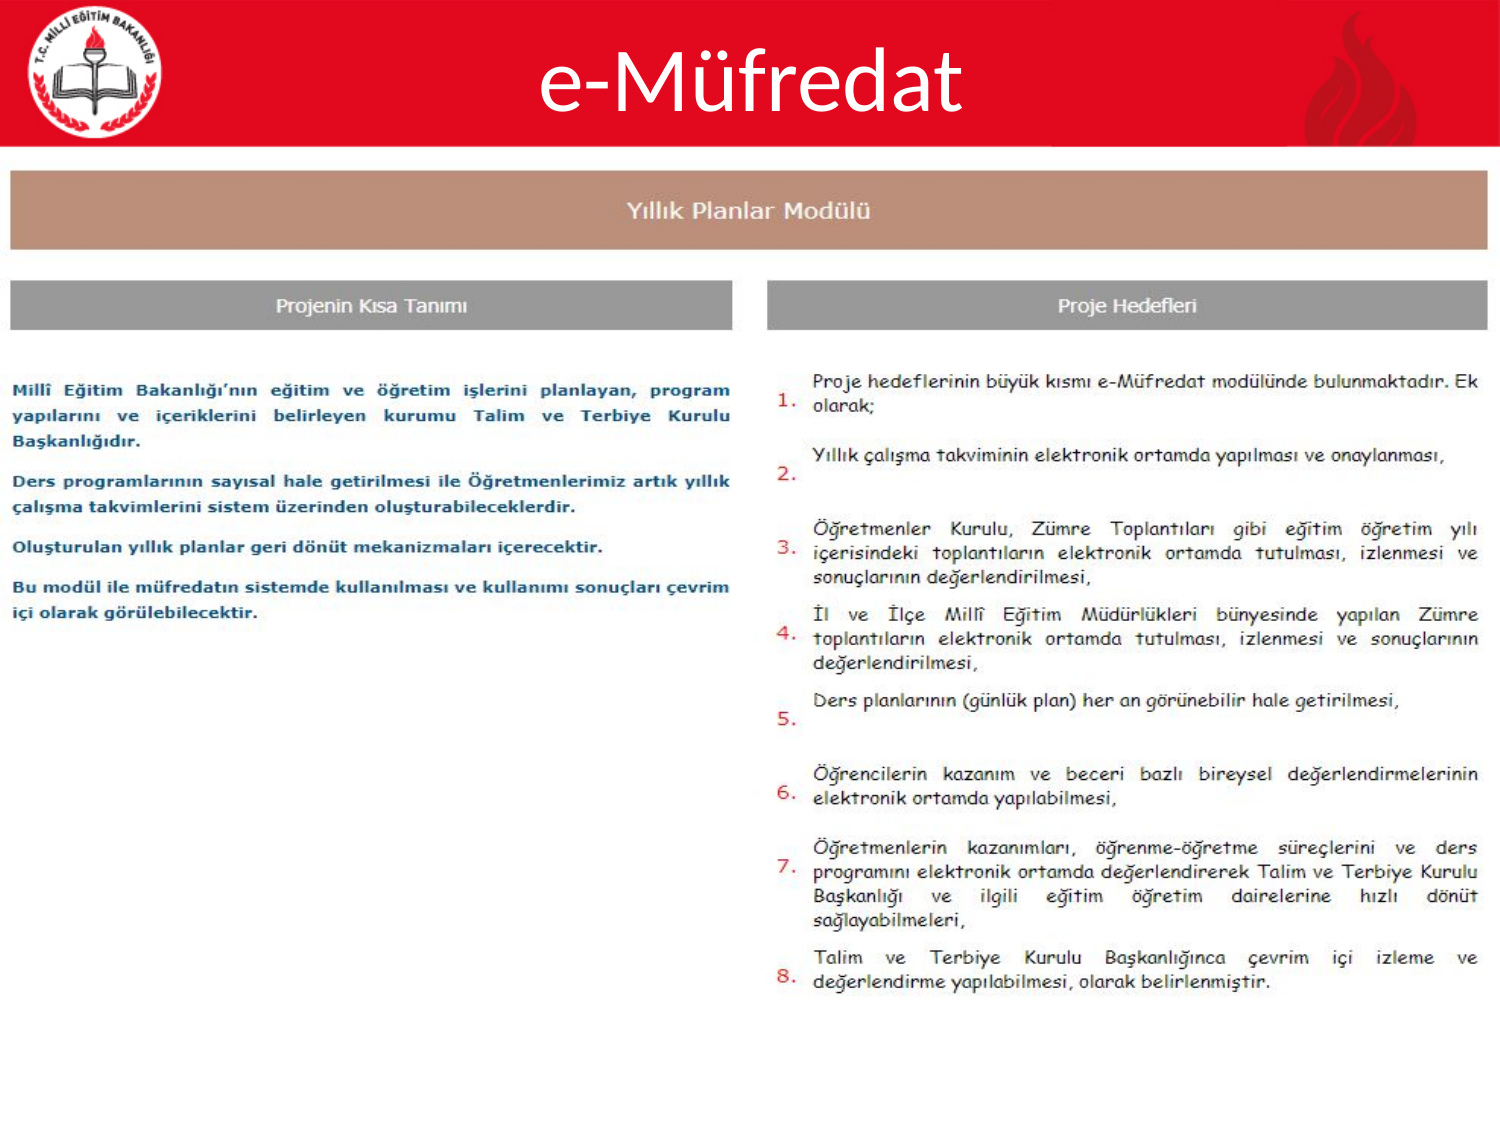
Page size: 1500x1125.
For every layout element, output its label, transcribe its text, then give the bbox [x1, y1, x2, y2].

title e-Müfredat [76, 0, 1427, 149]
picture [0, 0, 1500, 1125]
